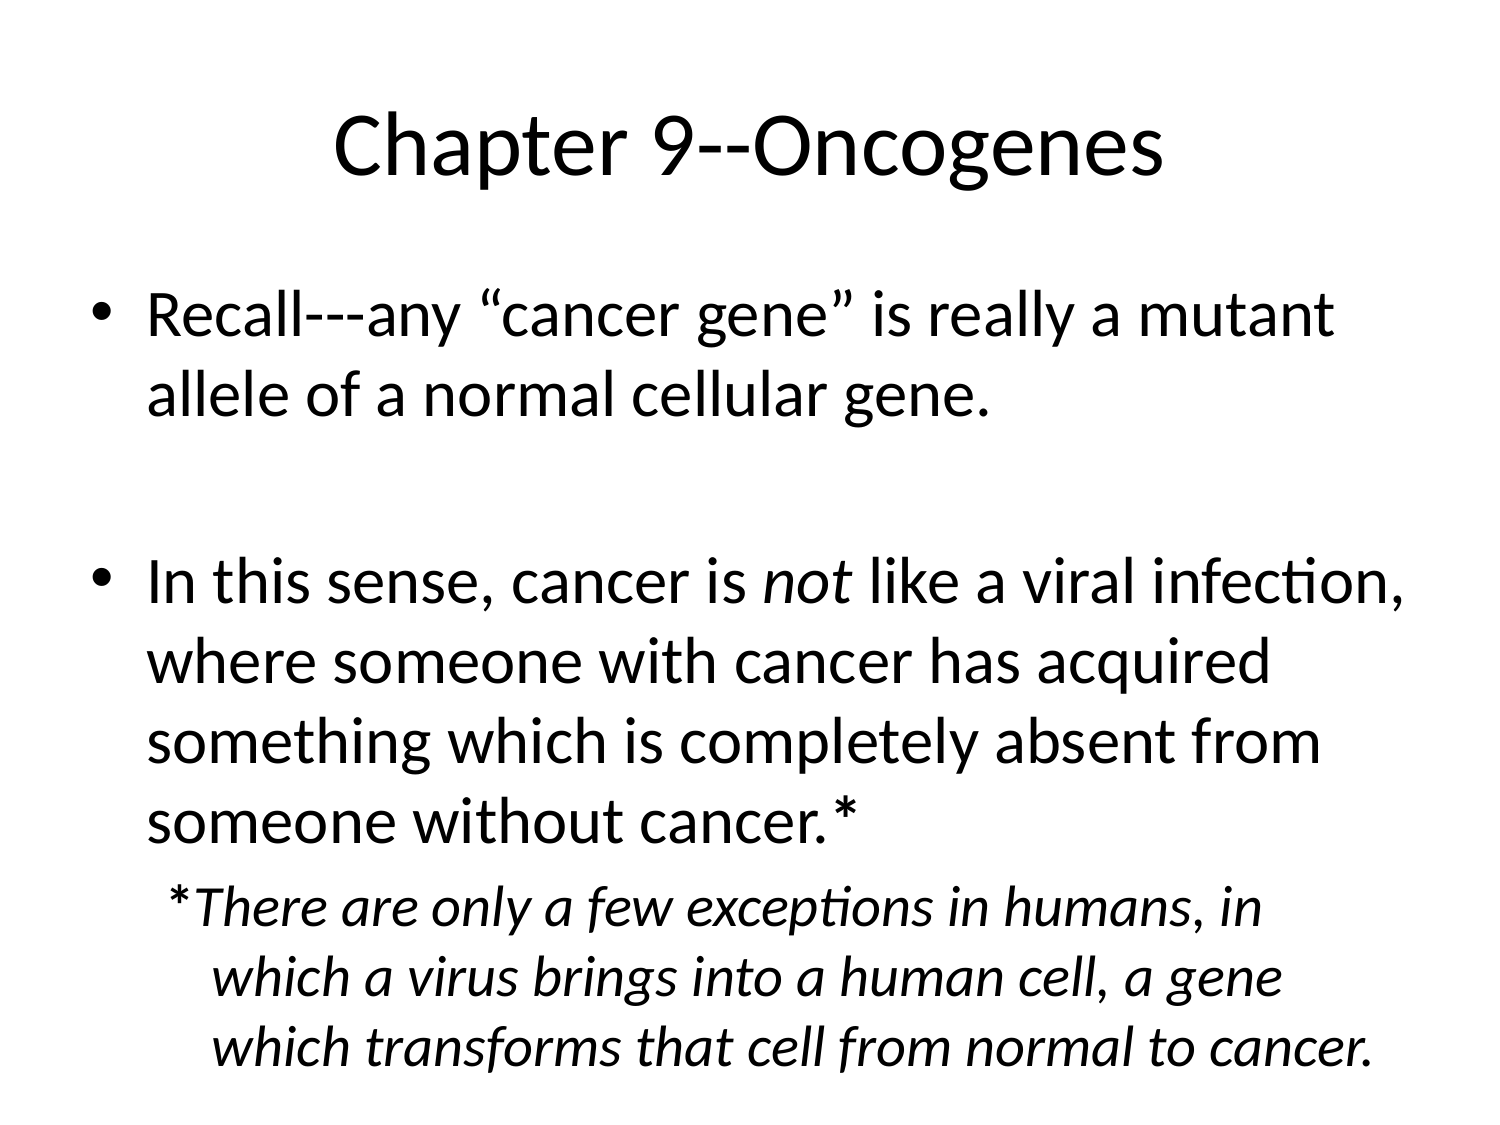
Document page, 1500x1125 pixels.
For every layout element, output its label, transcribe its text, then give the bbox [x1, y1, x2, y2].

title Chapter 9--Oncogenes [75, 45, 1425, 233]
list Recall---any “cancer gene” is really a mutant allele of a normal cellular gene. In this sense, cancer is not like a viral infection, where someone with cancer has acquired something which is completely absent from someone without cancer.* *There are only a few exceptions in humans, in which a virus brings into a human cell, a gene which transforms that cell from normal to cancer. [75, 262, 1425, 1100]
